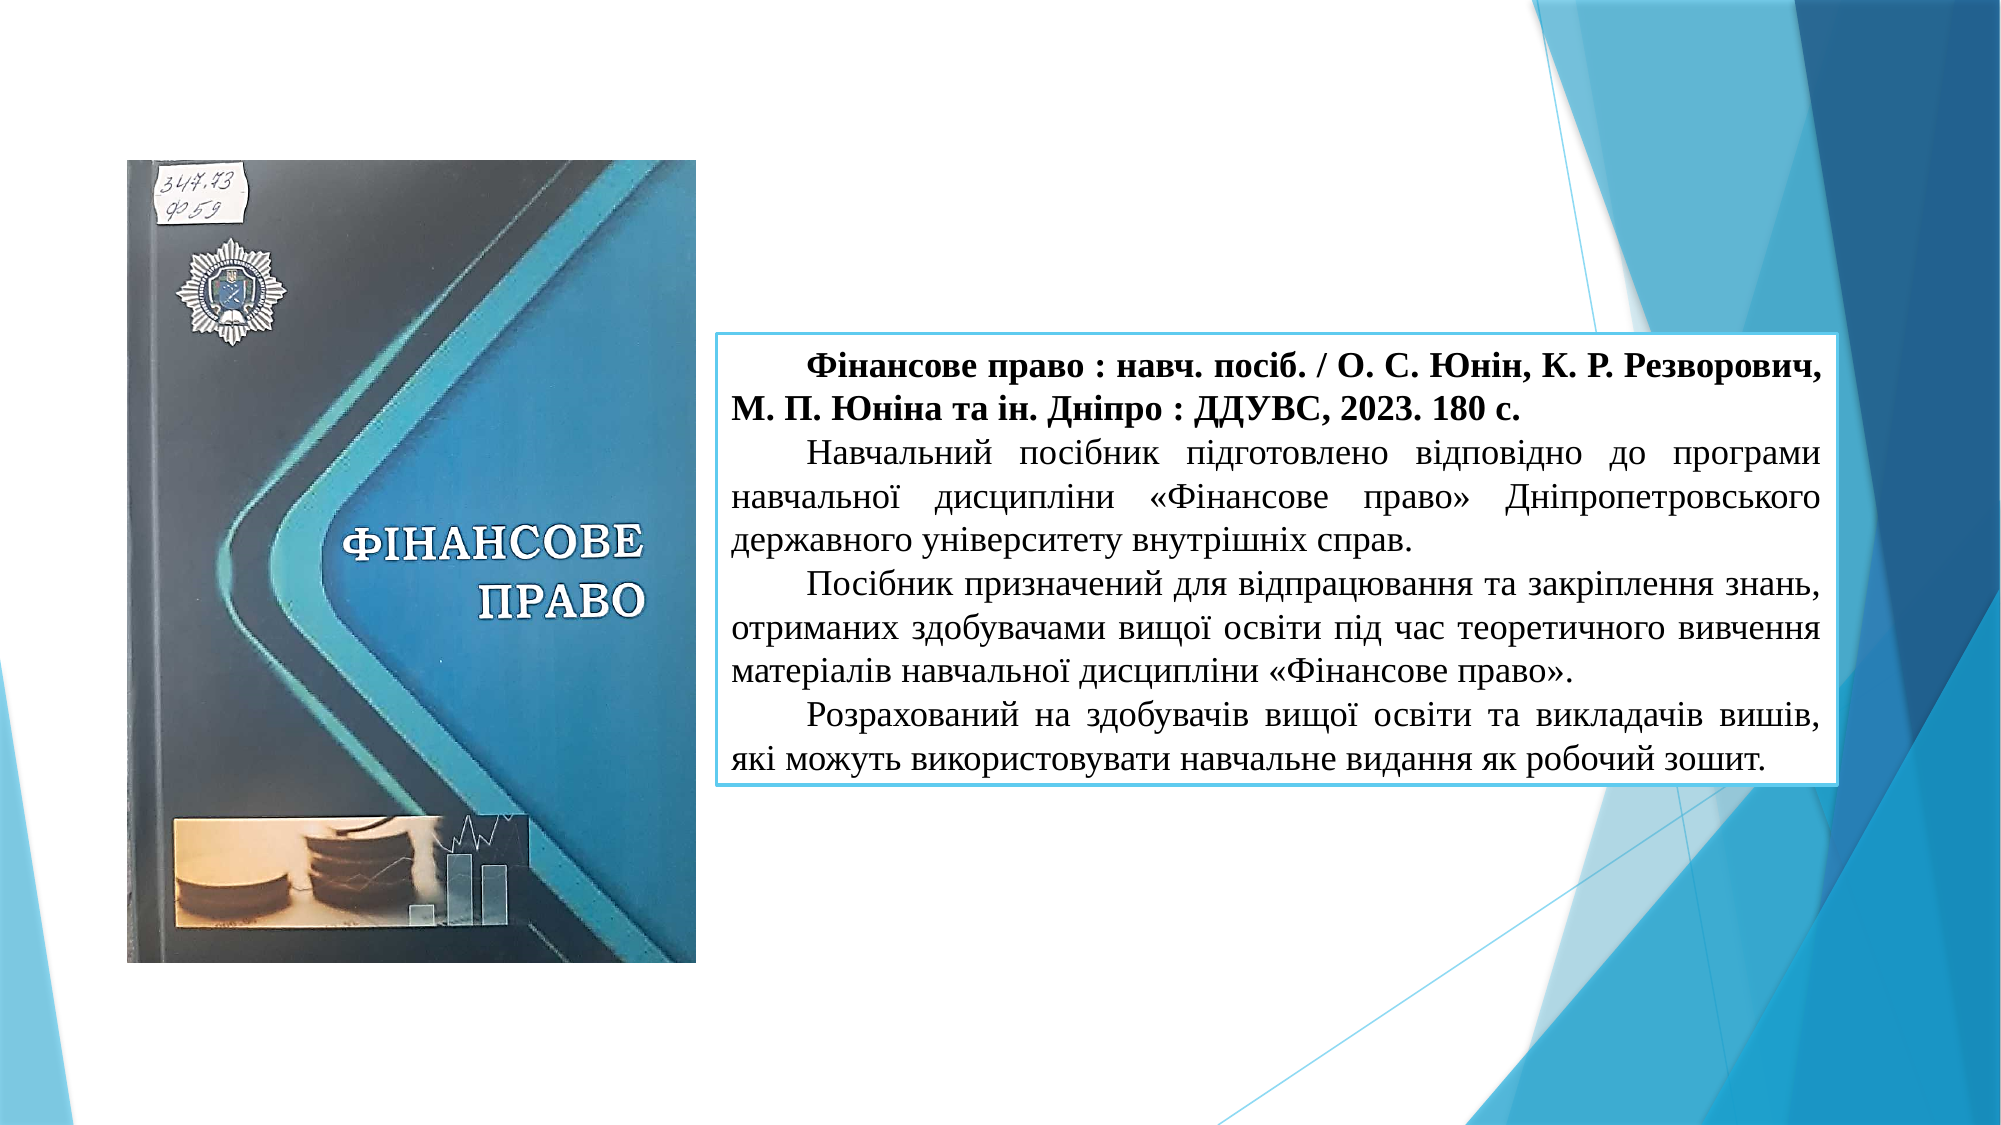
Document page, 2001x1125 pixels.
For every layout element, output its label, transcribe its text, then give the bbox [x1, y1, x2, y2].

picture [126, 160, 697, 964]
text_box Фінансове право : навч. посіб. / О. С. Юнін, К. Р. Резворович, М. П. Юніна та ін. Дніпро : ДДУВС, 2023. 180 с. Навчальний посібник підготовлено відповідно до програми навчальної дисципліни «Фінансове право» Дніпропетровського державного університету внутрішніх справ. Посібник призначений для відпрацювання та закріплення знань, отриманих здобувачами вищої освіти під час теоретичного вивчення матеріалів навчальної дисципліни «Фінансове право». Розрахований на здобувачів вищої освіти та викладачів вишів, які можуть використовувати навчальне видання як робочий зошит. [715, 332, 1839, 787]
